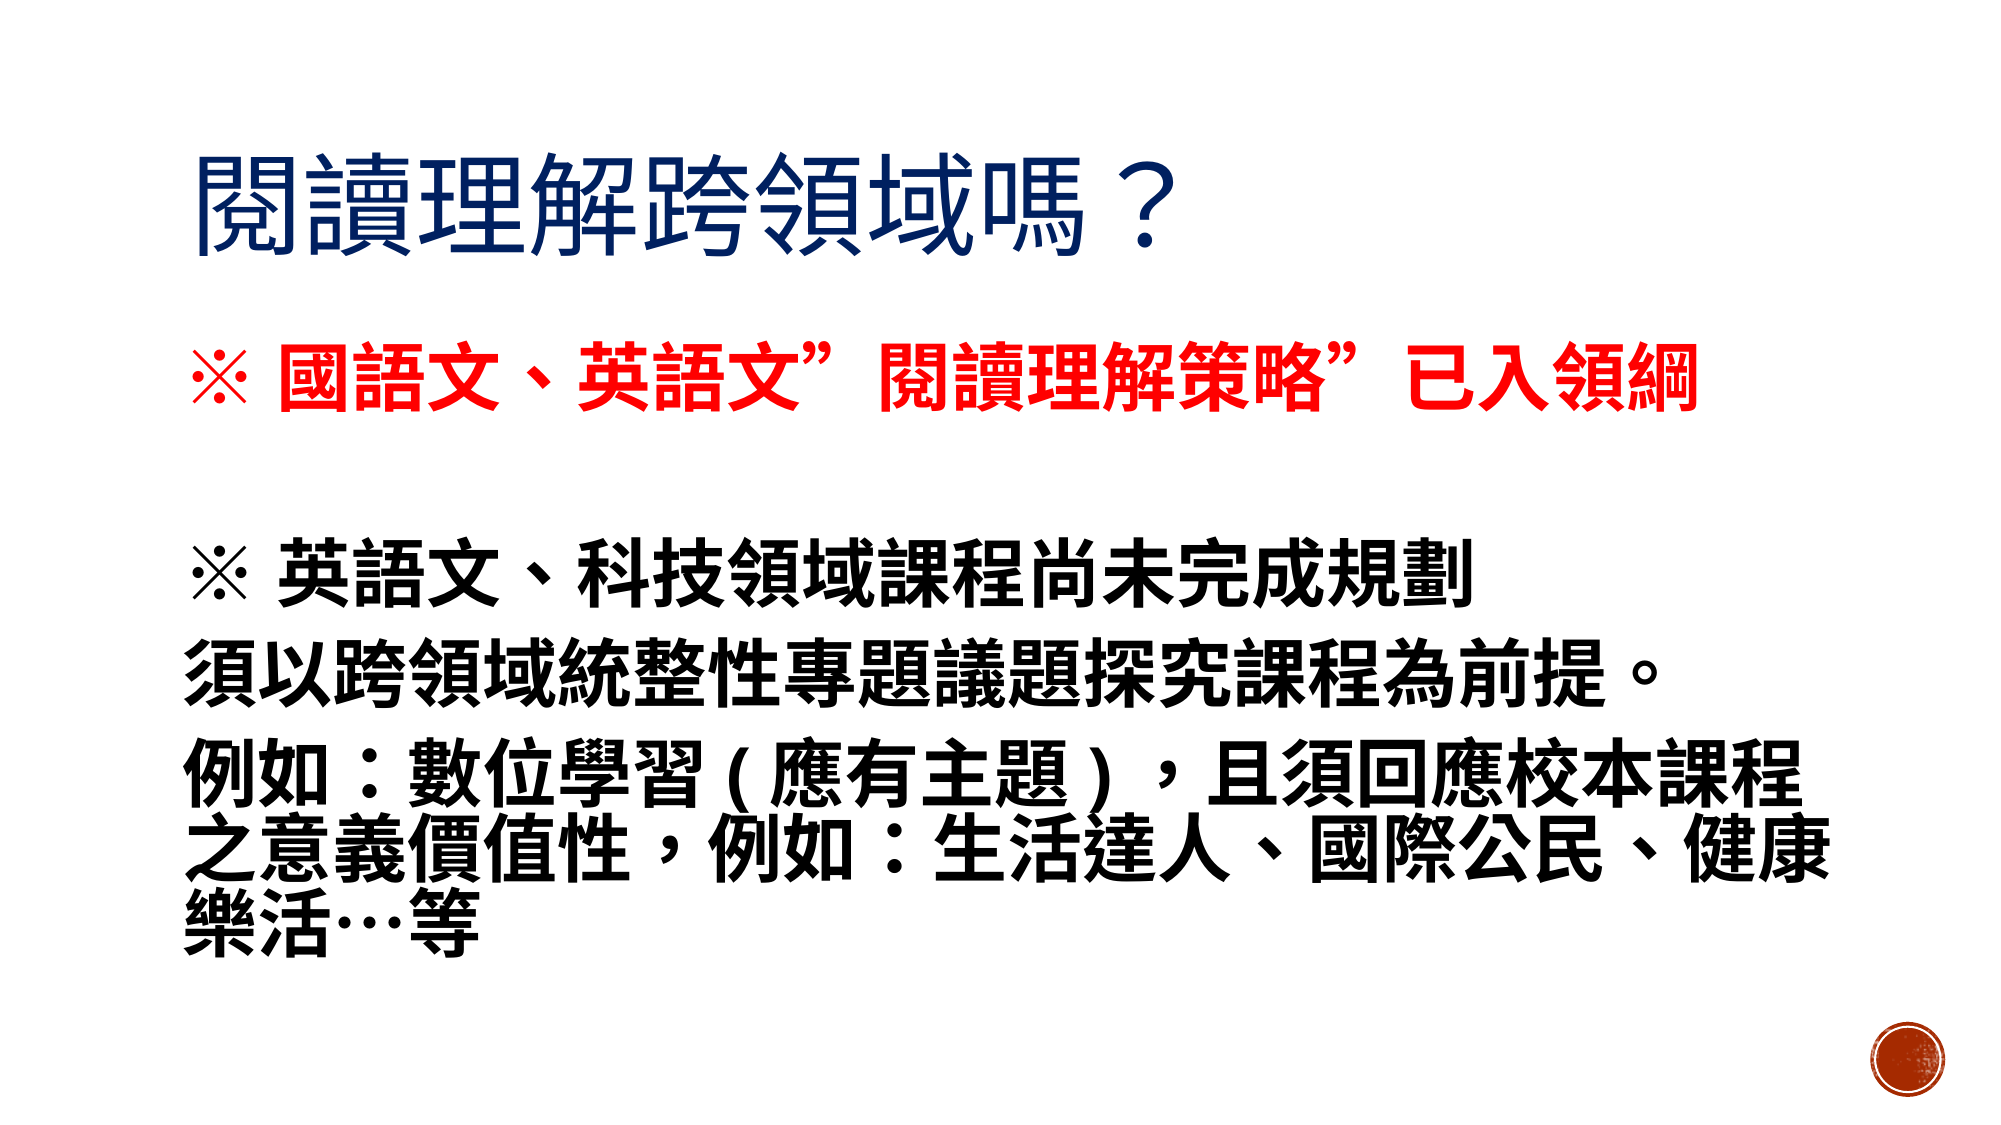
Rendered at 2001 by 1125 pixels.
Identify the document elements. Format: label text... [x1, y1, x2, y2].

list ※國語文、英語文”閱讀理解策略”已入領綱 ※英語文、科技領域課程尚未完成規劃 須以跨領域統整性專題議題探究課程為前提。 例如：數位學習(應有主題)，且須回應校本課程之意義價值性，例如：生活達人、國際公民、健康樂活…等 [168, 341, 1880, 1125]
title 閱讀理解跨領域嗎？ [175, 79, 1826, 341]
